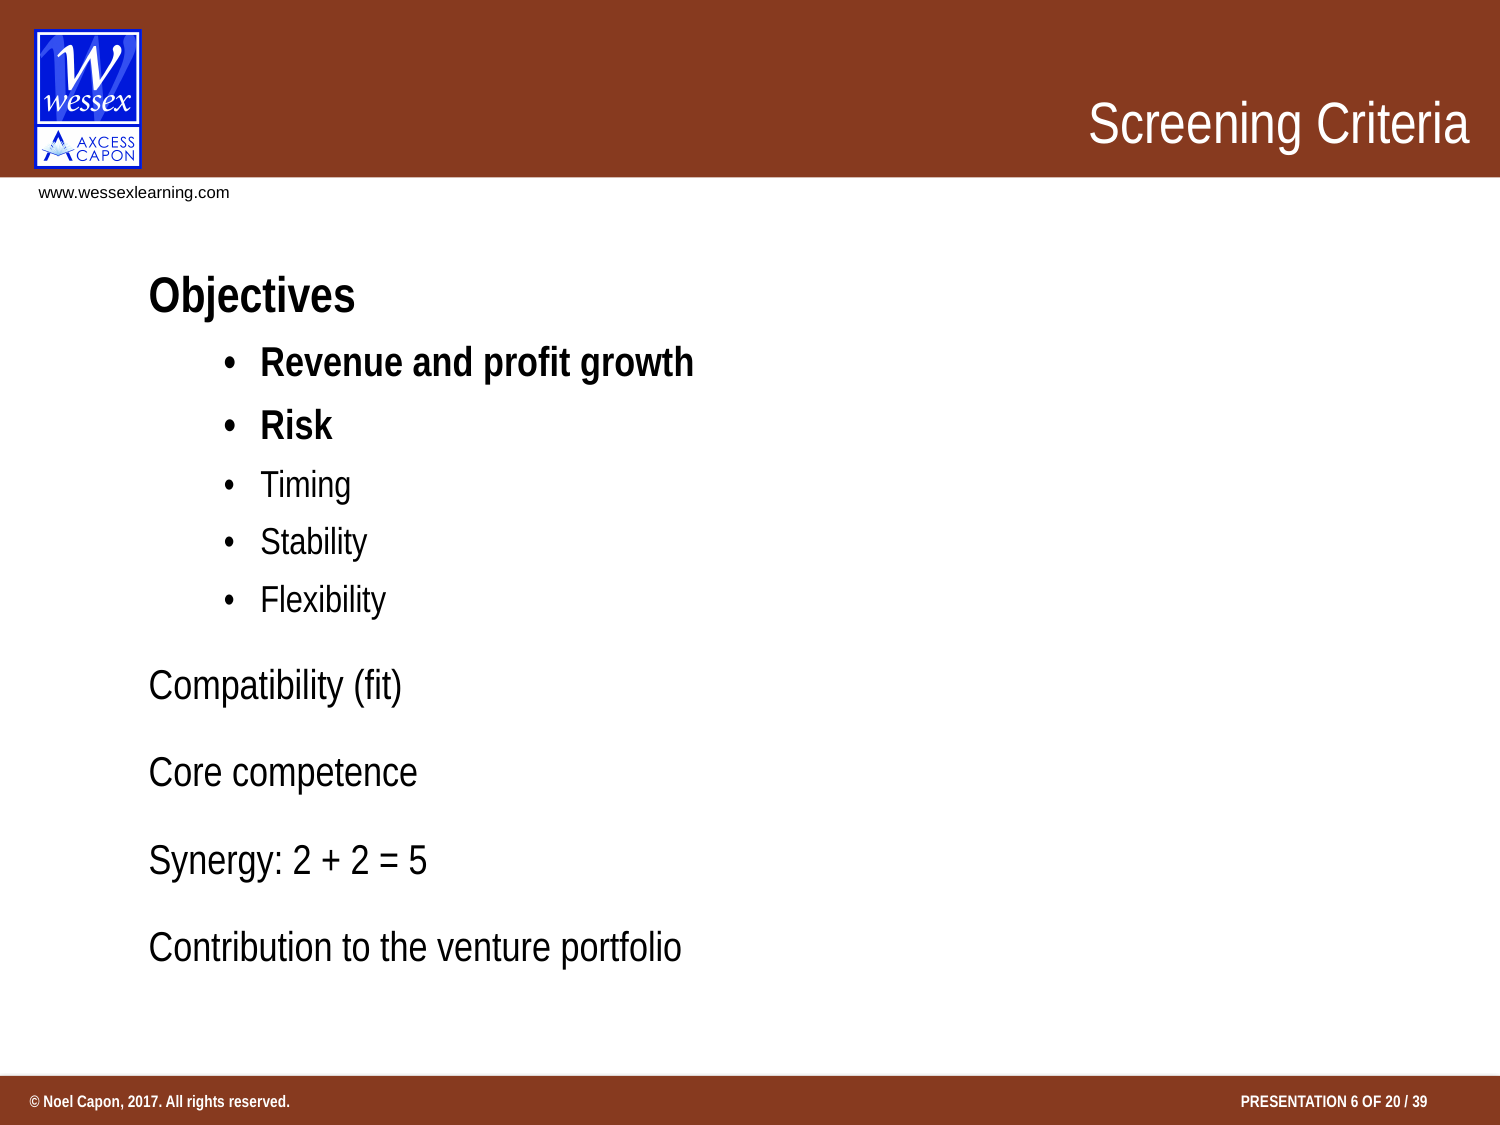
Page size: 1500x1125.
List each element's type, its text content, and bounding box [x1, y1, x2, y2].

text_box www.wessexlearning.com [38, 182, 231, 203]
text_box Screening Criteria [0, 0, 1500, 178]
picture [34, 28, 142, 169]
text_box Objectives • Revenue and profit growth • Risk • Timing • Stability • Flexibility Compatibility (fit) Core competence Synergy: 2 + 2 = 5 Contribution to the venture portfolio [148, 262, 1462, 971]
